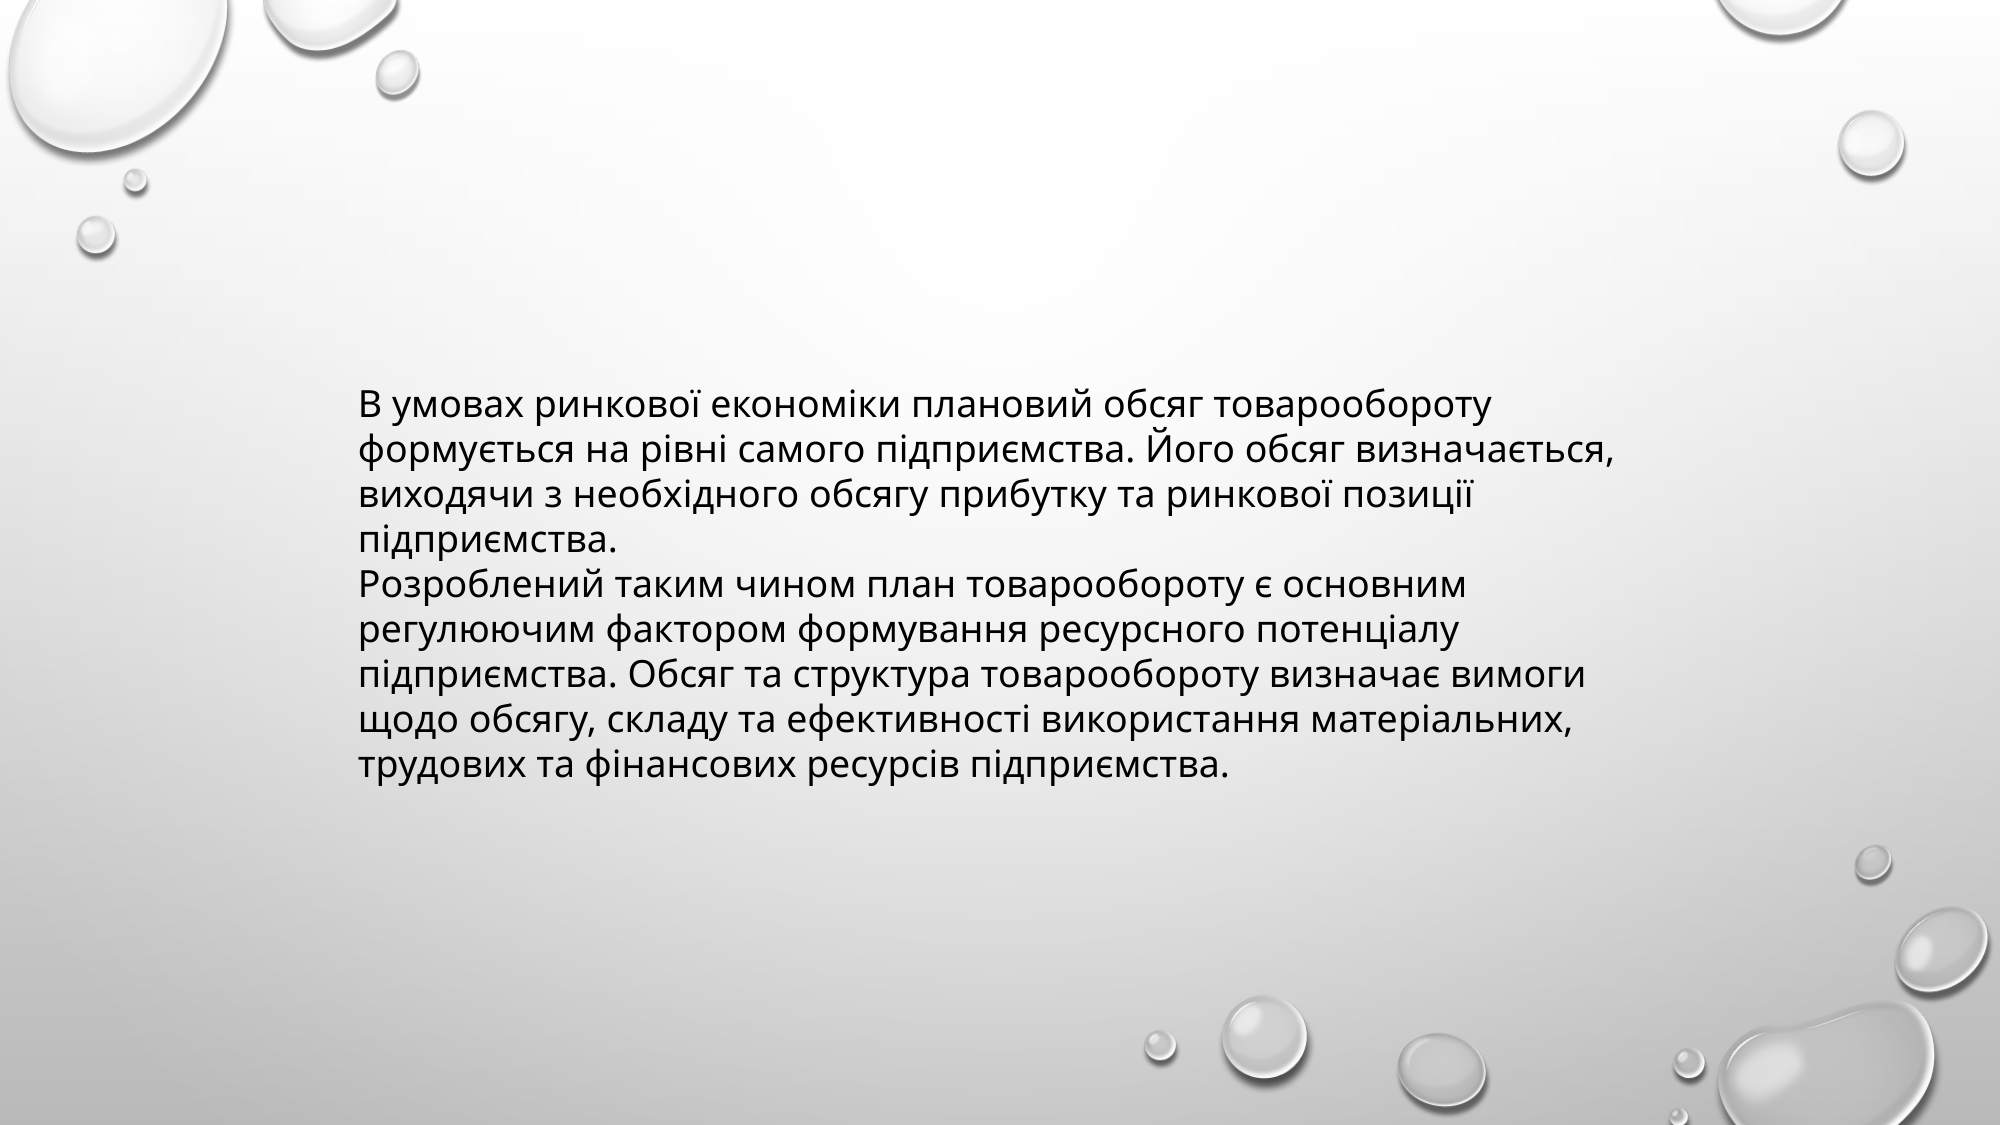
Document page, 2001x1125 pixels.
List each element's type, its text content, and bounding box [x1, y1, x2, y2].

text_box В умовах ринкової економіки плановий обсяг товарообороту формується на рівні самого підприємства. Його обсяг визначається, виходячи з необхідного обсягу прибутку та ринкової позиції підприємства. Розроблений таким чином план товарообороту є основним регулюючим фактором формування ресурсного потенціалу підприємства. Обсяг та структура товарообороту визначає вимоги щодо обсягу, складу та ефективності використання матеріальних, трудових та фінансових ресурсів підприємства. [343, 373, 1657, 793]
picture [0, 0, 2000, 1125]
